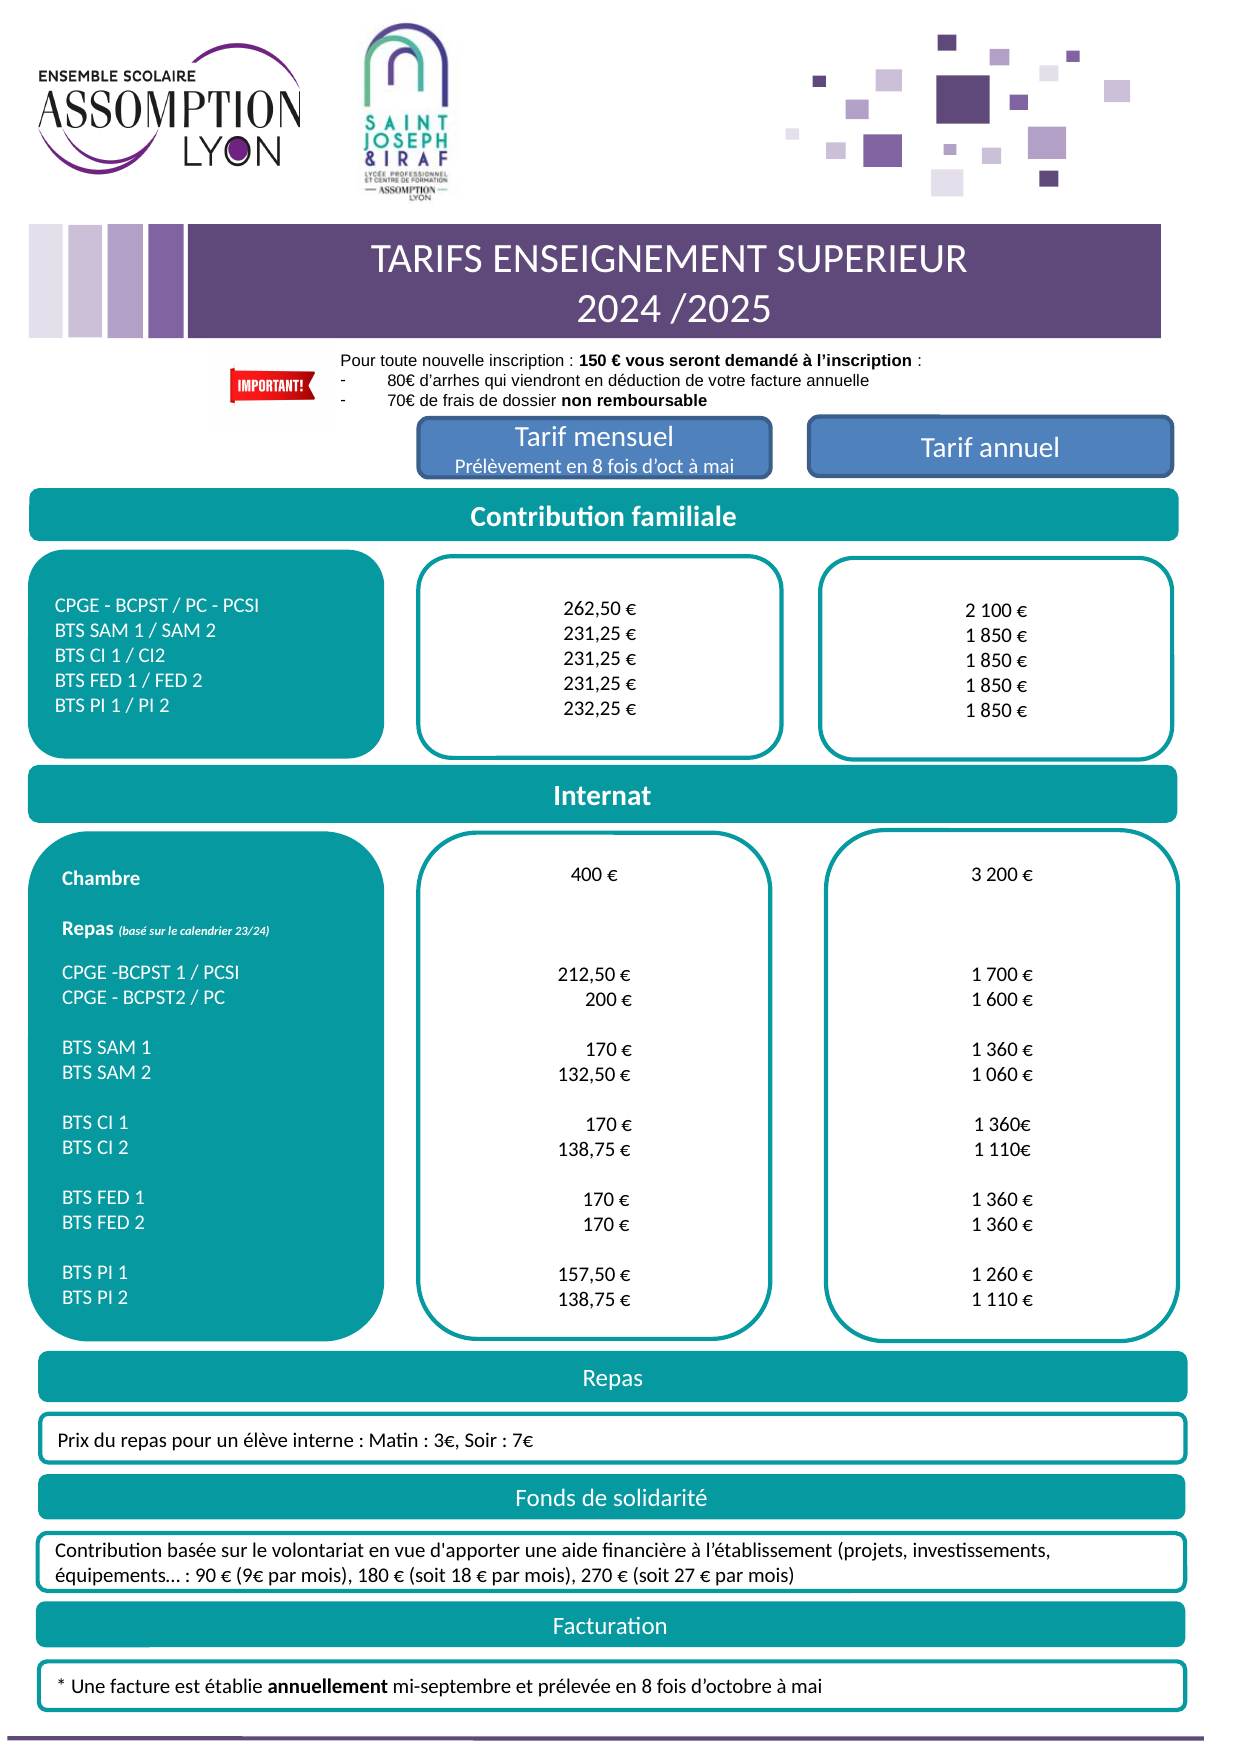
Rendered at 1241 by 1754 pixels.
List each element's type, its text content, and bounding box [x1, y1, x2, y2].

text_box Facturation [35, 1601, 1186, 1648]
text_box 262,50 € 231,25 € 231,25 € 231,25 € 232,25 € [416, 554, 784, 760]
text_box 2 100 € 1 850 € 1 850 € 1 850 € 1 850 € [818, 555, 1175, 762]
slide_number 2 [1097, 1582, 1241, 1671]
text_box Tarif mensuel Prélèvement en 8 fois d’oct à mai [416, 418, 773, 480]
picture [29, 7, 471, 216]
text_box CPGE - BCPST / PC - PCSI BTS SAM 1 / SAM 2 BTS CI 1 / CI2 BTS FED 1 / FED 2 BTS PI 1 / PI 2 [27, 549, 385, 759]
text_box TARIFS ENSEIGNEMENT SUPERIEUR 2024 /2025 [187, 224, 1161, 339]
text_box Internat [27, 764, 1178, 823]
text_box Pour toute nouvelle inscription : 150 € vous seront demandé à l’inscription : 80€ d’arrhes qui viendront en déduction de votre facture annuelle 70€ de frais de dossier non remboursable [337, 342, 1171, 418]
text_box Prix du repas pour un élève interne : Matin : 3€, Soir : 7€ [38, 1411, 1188, 1465]
picture [211, 340, 334, 431]
text_box Contribution familiale [29, 488, 1179, 542]
text_box Fonds de solidarité [38, 1474, 1186, 1520]
text_box Contribution basée sur le volontariat en vue d'apporter une aide financière à l’établissement (projets, investissements, équipements… : 90 € (9€ par mois), 180 € (soit 18 € par mois), 270 € (soit 27 € par mois) [35, 1530, 1188, 1594]
text_box Repas [38, 1350, 1188, 1403]
text_box [148, 224, 184, 339]
text_box [107, 224, 143, 339]
text_box 400 € 212,50 € 200 € 170 € 132,50 € 170 € 138,75 € 170 € 170 € 157,50 € 138,75 € [416, 830, 773, 1341]
text_box [68, 224, 103, 338]
text_box * Une facture est établie annuellement mi-septembre et prélevée en 8 fois d’octobre à mai [36, 1659, 1188, 1713]
text_box Tarif annuel [806, 418, 1175, 479]
text_box [28, 224, 63, 338]
text_box Chambre Repas (basé sur le calendrier 23/24) CPGE -BCPST 1 / PCSI CPGE - BCPST2 / PC BTS SAM 1 BTS SAM 2 BTS CI 1 BTS CI 2 BTS FED 1 BTS FED 2 BTS PI 1 BTS PI 2 [27, 831, 385, 1342]
text_box 3 200 € 1 700 € 1 600 € 1 360 € 1 060 € 1 360€ 1 110€ 1 360 € 1 360 € 1 260 € 1 110 € [823, 827, 1181, 1344]
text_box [785, 34, 1131, 197]
